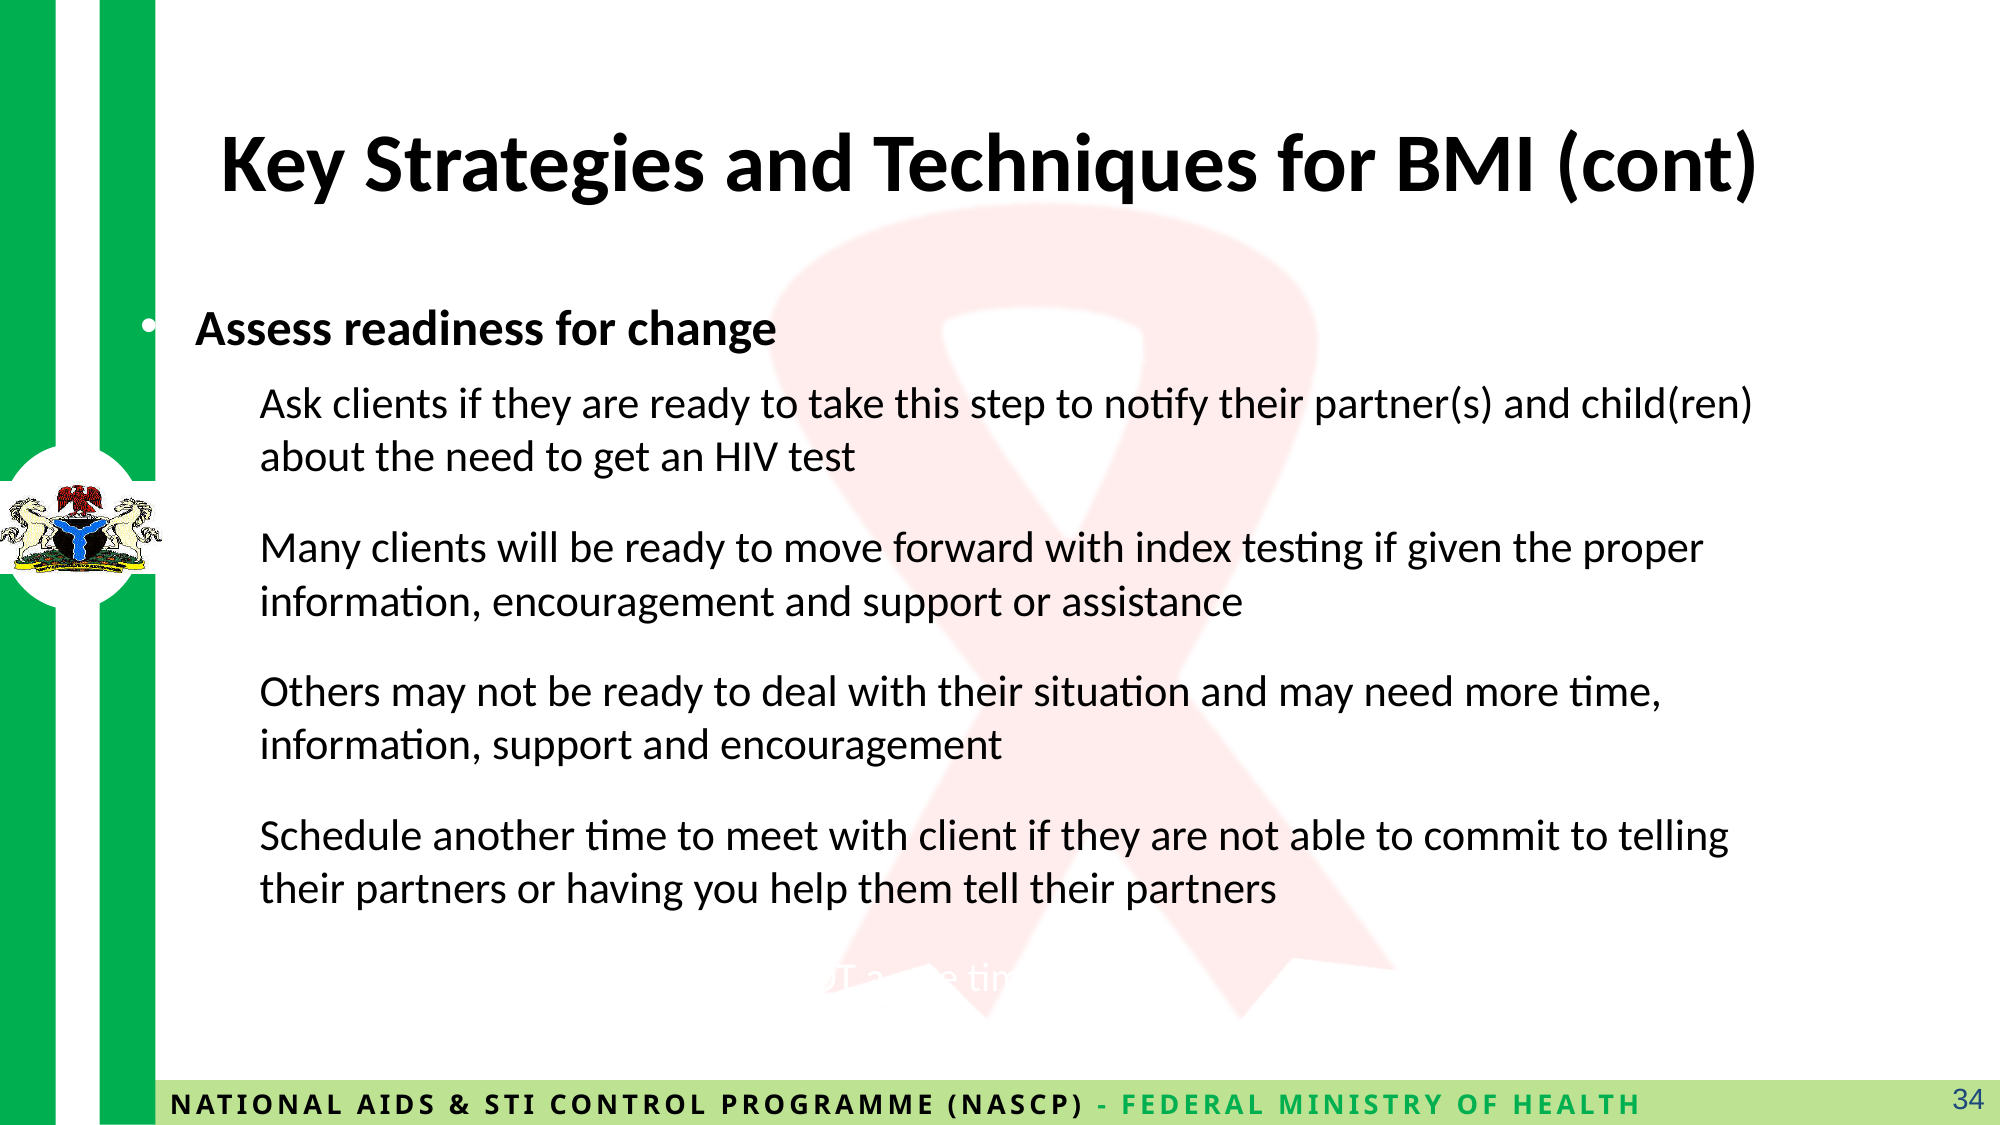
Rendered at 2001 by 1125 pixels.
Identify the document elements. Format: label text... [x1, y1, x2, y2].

slide_number 34 [1871, 1070, 2000, 1125]
picture [0, 481, 125, 574]
list Assess readiness for change Ask clients if they are ready to take this step to notify their partner(s) and child(ren) about the need to get an HIV test Many clients will be ready to move forward with index testing if given the proper information, encouragement and support or assistance Others may not be ready to deal with their situation and may need more time, information, support and encouragement Schedule another time to meet with client if they are not able to commit to telling their partners or having you help them tell their partners Remember: index testing is NOT a one time event [125, 287, 1799, 1010]
title Key Strategies and Techniques for BMI (cont) [107, 81, 1875, 236]
